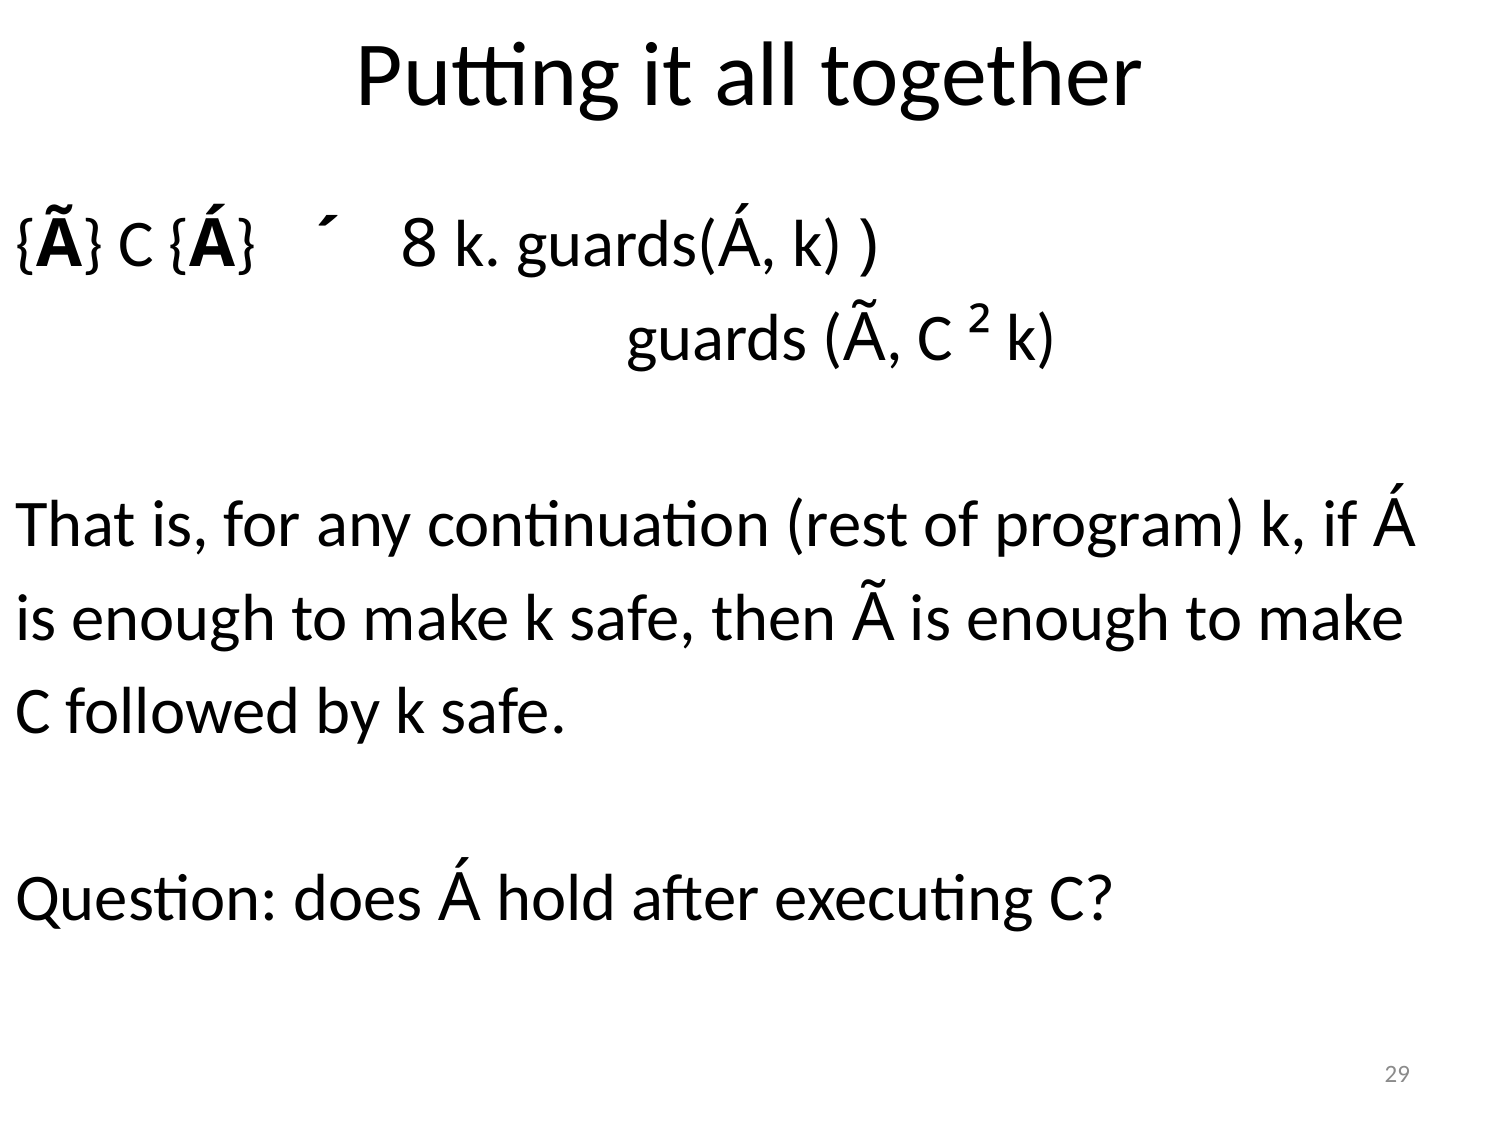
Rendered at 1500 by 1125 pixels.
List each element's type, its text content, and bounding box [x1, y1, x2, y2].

list {Ã} C {Á} ´ 8 k. guards(Á, k) ) guards (Ã, C ² k) That is, for any continuation (rest of program) k, if Á is enough to make k safe, then Ã is enough to make C followed by k safe. Question: does Á hold after executing C? [0, 192, 1500, 1075]
slide_number 29 [1074, 1042, 1425, 1103]
title Putting it all together [75, 0, 1425, 138]
